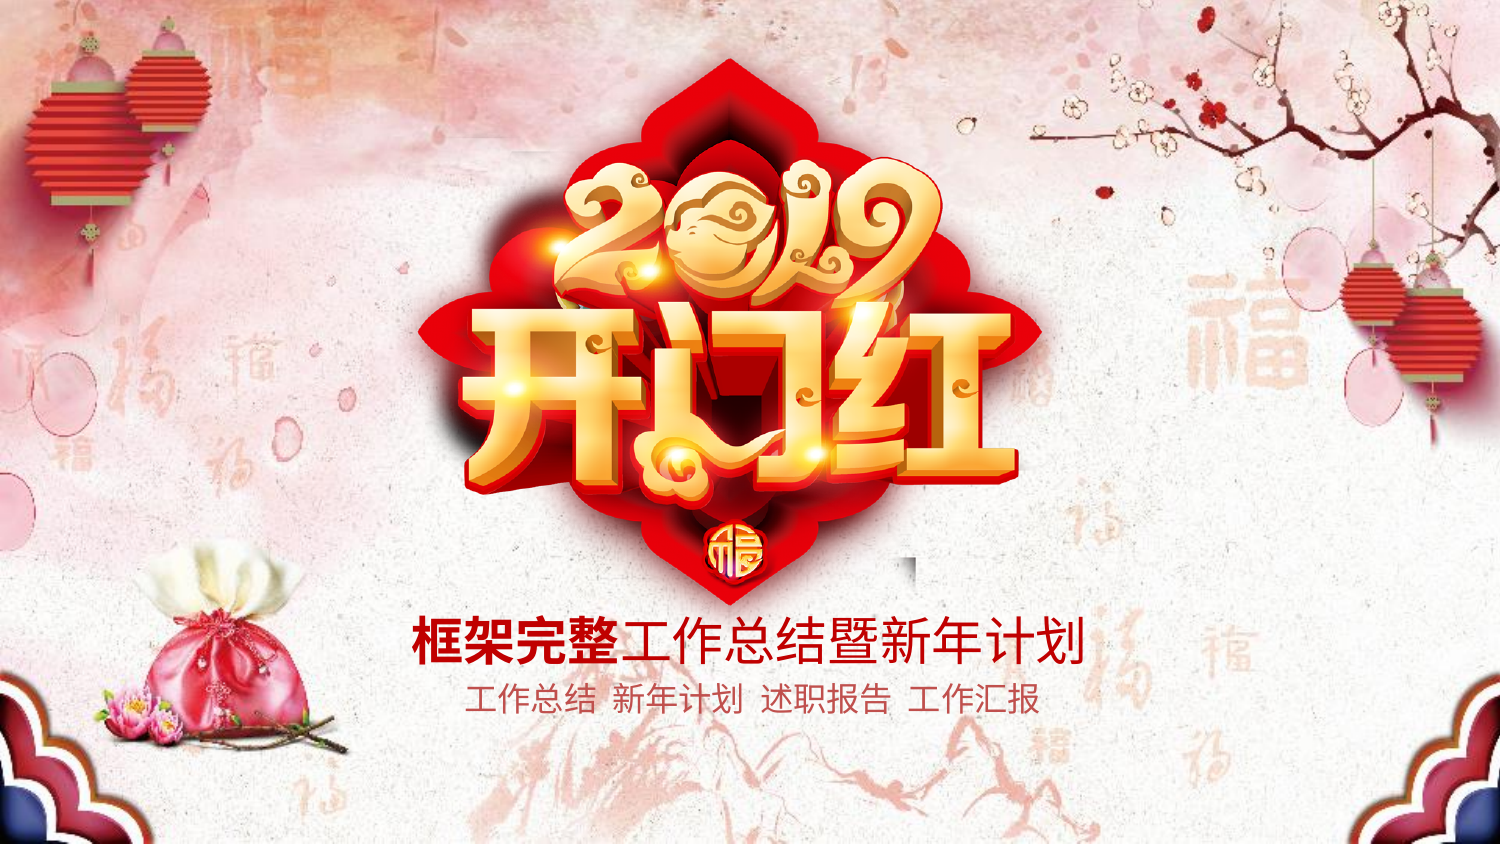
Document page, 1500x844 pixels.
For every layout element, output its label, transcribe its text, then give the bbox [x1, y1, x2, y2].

picture [0, 0, 1500, 844]
text_box 工作总结 新年计划 述职报告 工作汇报 [449, 690, 1057, 726]
